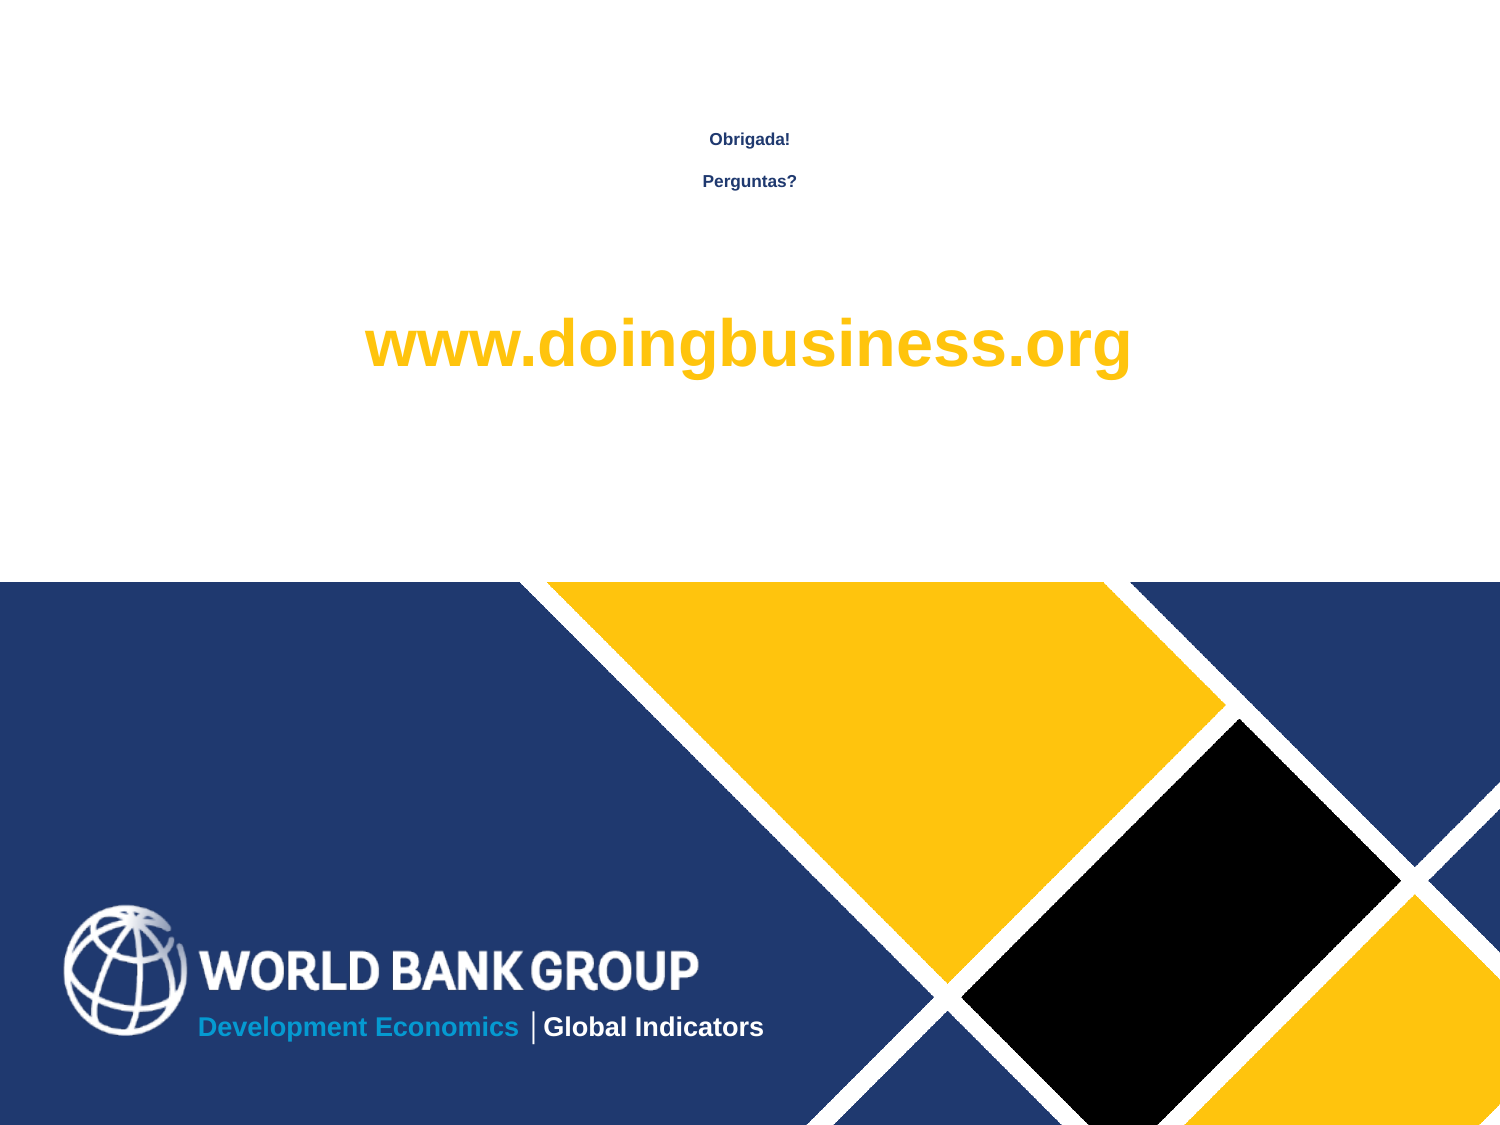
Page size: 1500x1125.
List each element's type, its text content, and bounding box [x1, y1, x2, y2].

picture [0, 582, 1500, 1125]
title Obrigada! Perguntas? [149, 127, 1351, 192]
